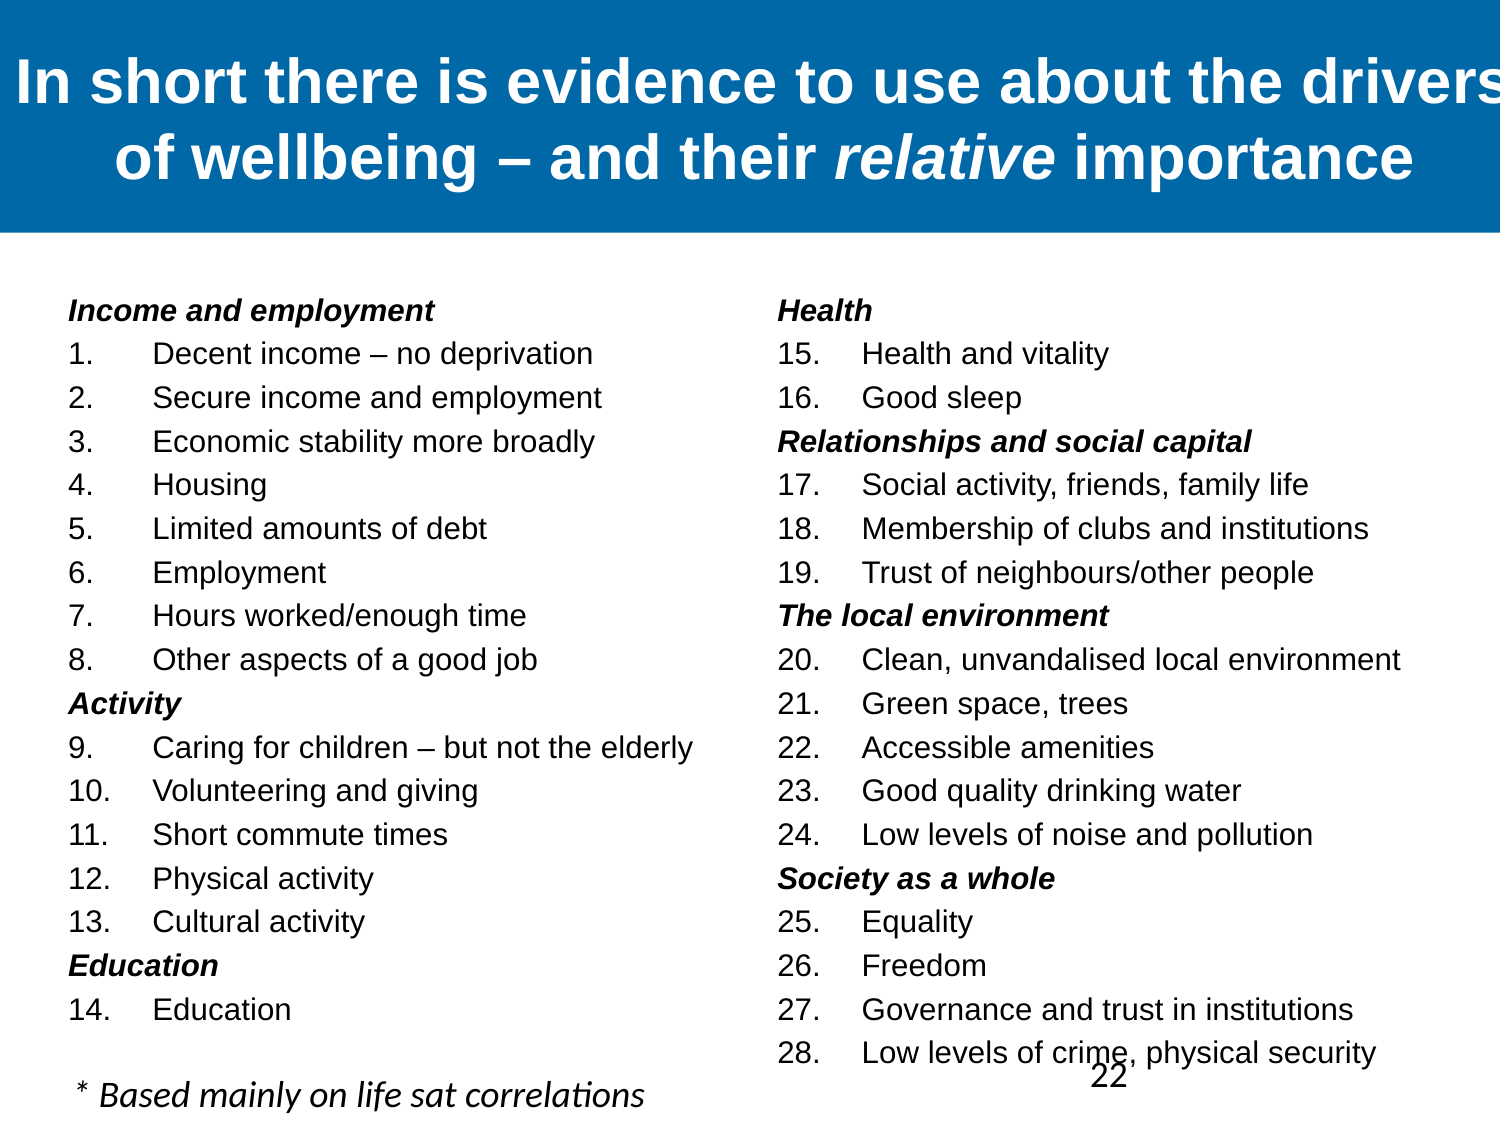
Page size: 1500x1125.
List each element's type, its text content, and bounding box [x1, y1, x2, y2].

text_box * Based mainly on life sat correlations [57, 1062, 661, 1122]
list Health Health and vitality Good sleep Relationships and social capital Social activity, friends, family life Membership of clubs and institutions Trust of neighbours/other people The local environment Clean, unvandalised local environment Green space, trees Accessible amenities Good quality drinking water Low levels of noise and pollution Society as a whole Equality Freedom Governance and trust in institutions Low levels of crime, physical security [762, 282, 1425, 1025]
list Income and employment Decent income – no deprivation Secure income and employment Economic stability more broadly Housing Limited amounts of debt Employment Hours worked/enough time Other aspects of a good job Activity Caring for children – but not the elderly Volunteering and giving Short commute times Physical activity Cultural activity Education Education [53, 282, 716, 1043]
title In short there is evidence to use about the drivers of wellbeing – and their relative importance [0, 0, 1500, 233]
slide_number 22 [1074, 1042, 1425, 1103]
